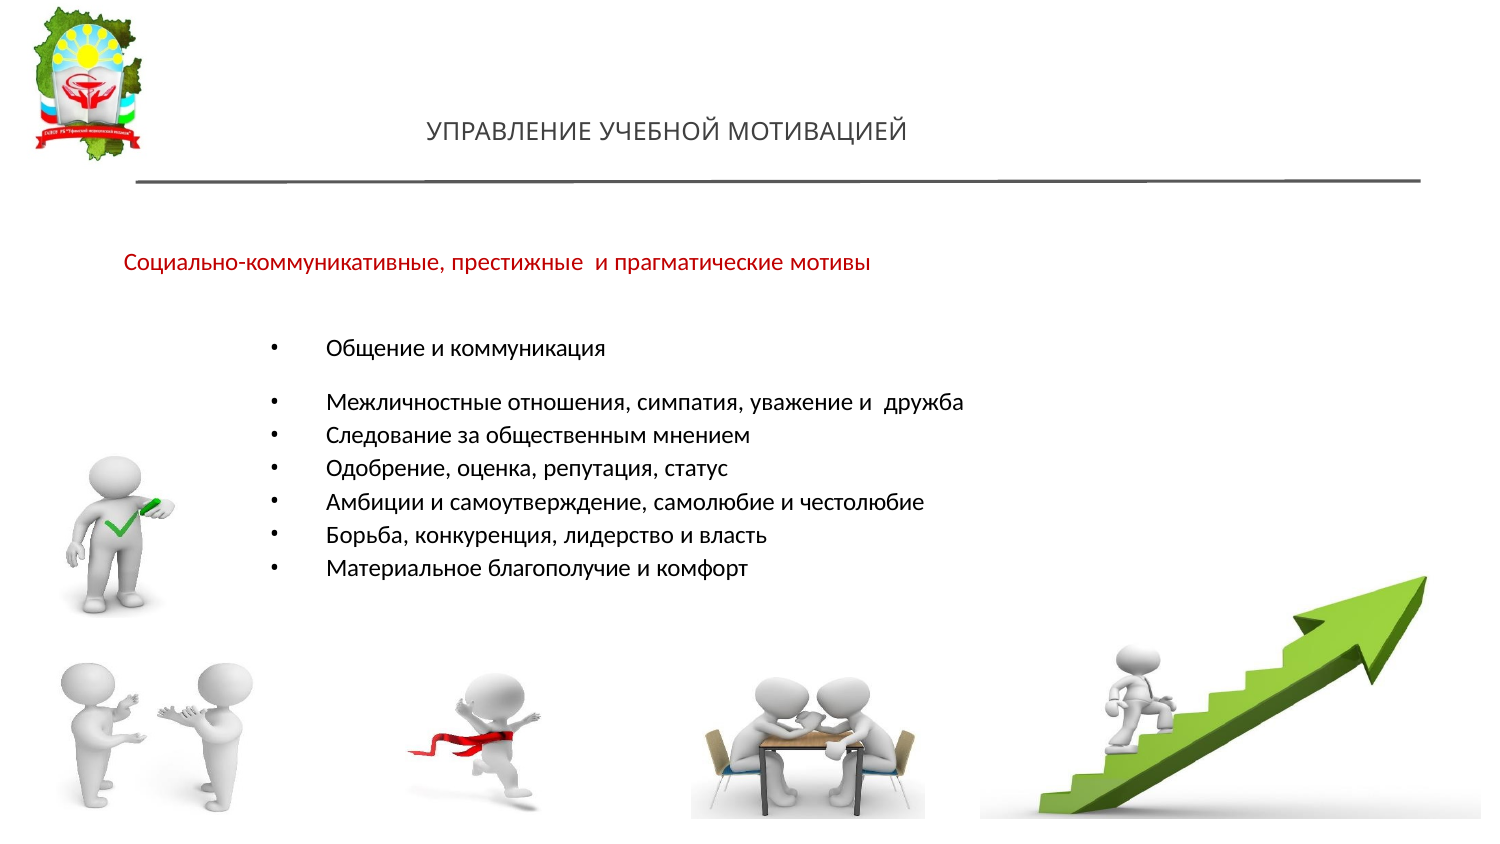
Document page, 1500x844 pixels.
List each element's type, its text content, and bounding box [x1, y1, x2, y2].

picture [404, 670, 543, 815]
picture [55, 662, 255, 815]
picture [59, 453, 178, 618]
title УПРАВЛЕНИЕ УЧЕБНОЙ МОТИВАЦИЕЙ [424, 112, 1177, 181]
picture [21, 2, 156, 169]
text_box Общение и коммуникация Межличностные отношения, симпатия, уважение и дружба Следование за общественным мнением Одобрение, оценка, репутация, статус Амбиции и самоутверждение, самолюбие и честолюбие Борьба, конкуренция, лидерство и власть Материальное благополучие и комфорт [267, 326, 1333, 582]
picture [980, 571, 1481, 819]
text_box Социально-коммуникативные, престижные и прагматические мотивы [122, 192, 1368, 276]
picture [691, 677, 925, 819]
title УПРАВЛЕНИЕ УЧЕБНОЙ МОТИВАЦИЕЙ [424, 182, 1177, 192]
